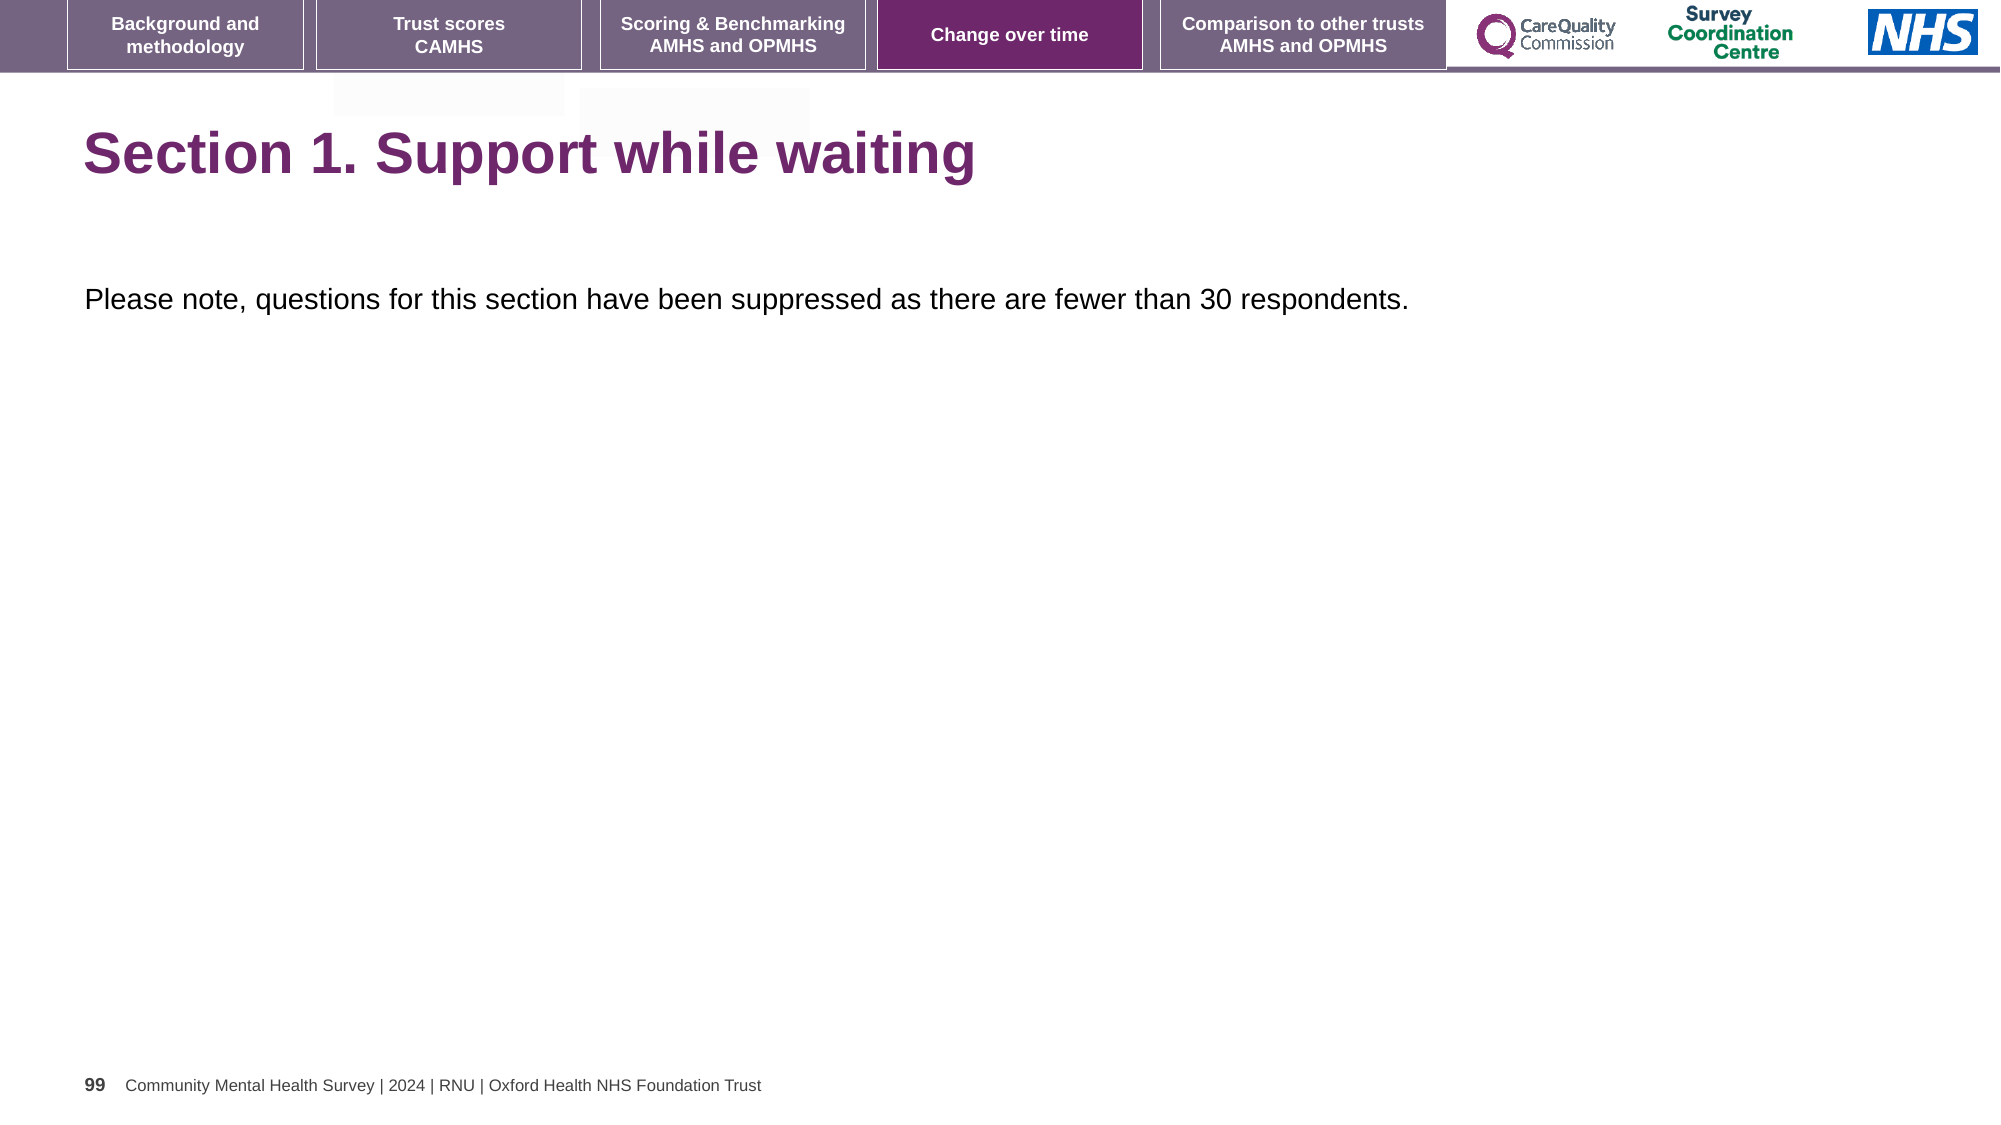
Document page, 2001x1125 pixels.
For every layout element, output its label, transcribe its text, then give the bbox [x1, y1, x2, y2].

text_box Please note, questions for this section have been suppressed as there are fewer than 30 respondents. [84, 208, 1933, 316]
text_box 99 [84, 1065, 122, 1125]
picture [1476, 13, 1616, 59]
picture [1868, 9, 1978, 55]
title Section 1. Support while waiting [68, 100, 1942, 209]
picture [1666, 3, 1794, 61]
